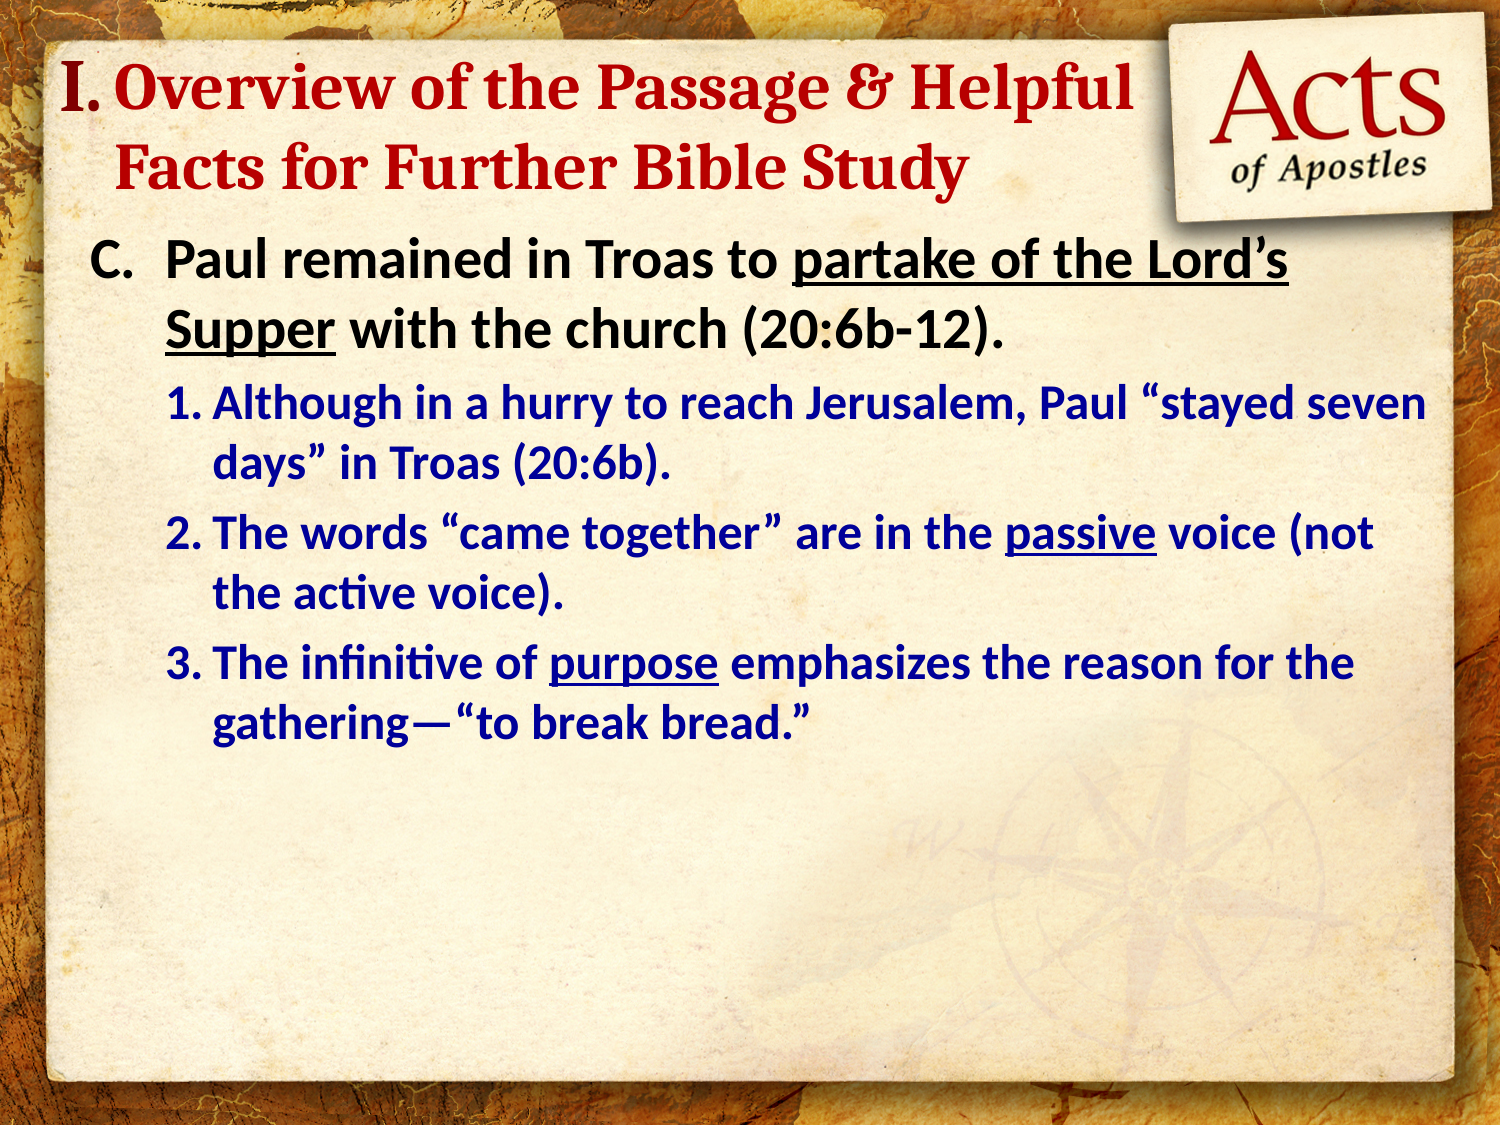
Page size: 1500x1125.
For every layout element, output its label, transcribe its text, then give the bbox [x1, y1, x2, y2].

list Paul remained in Troas to partake of the Lord’s Supper with the church (20:6b-12). Although in a hurry to reach Jerusalem, Paul “stayed seven days” in Troas (20:6b). The words “came together” are in the passive voice (not the active voice). The infinitive of purpose emphasizes the reason for the gathering—“to break bread.” [75, 212, 1463, 1088]
title Overview of the Passage & Helpful Facts for Further Bible Study [99, 45, 1238, 200]
picture [0, 0, 1500, 1125]
text_box I. [37, 37, 125, 125]
